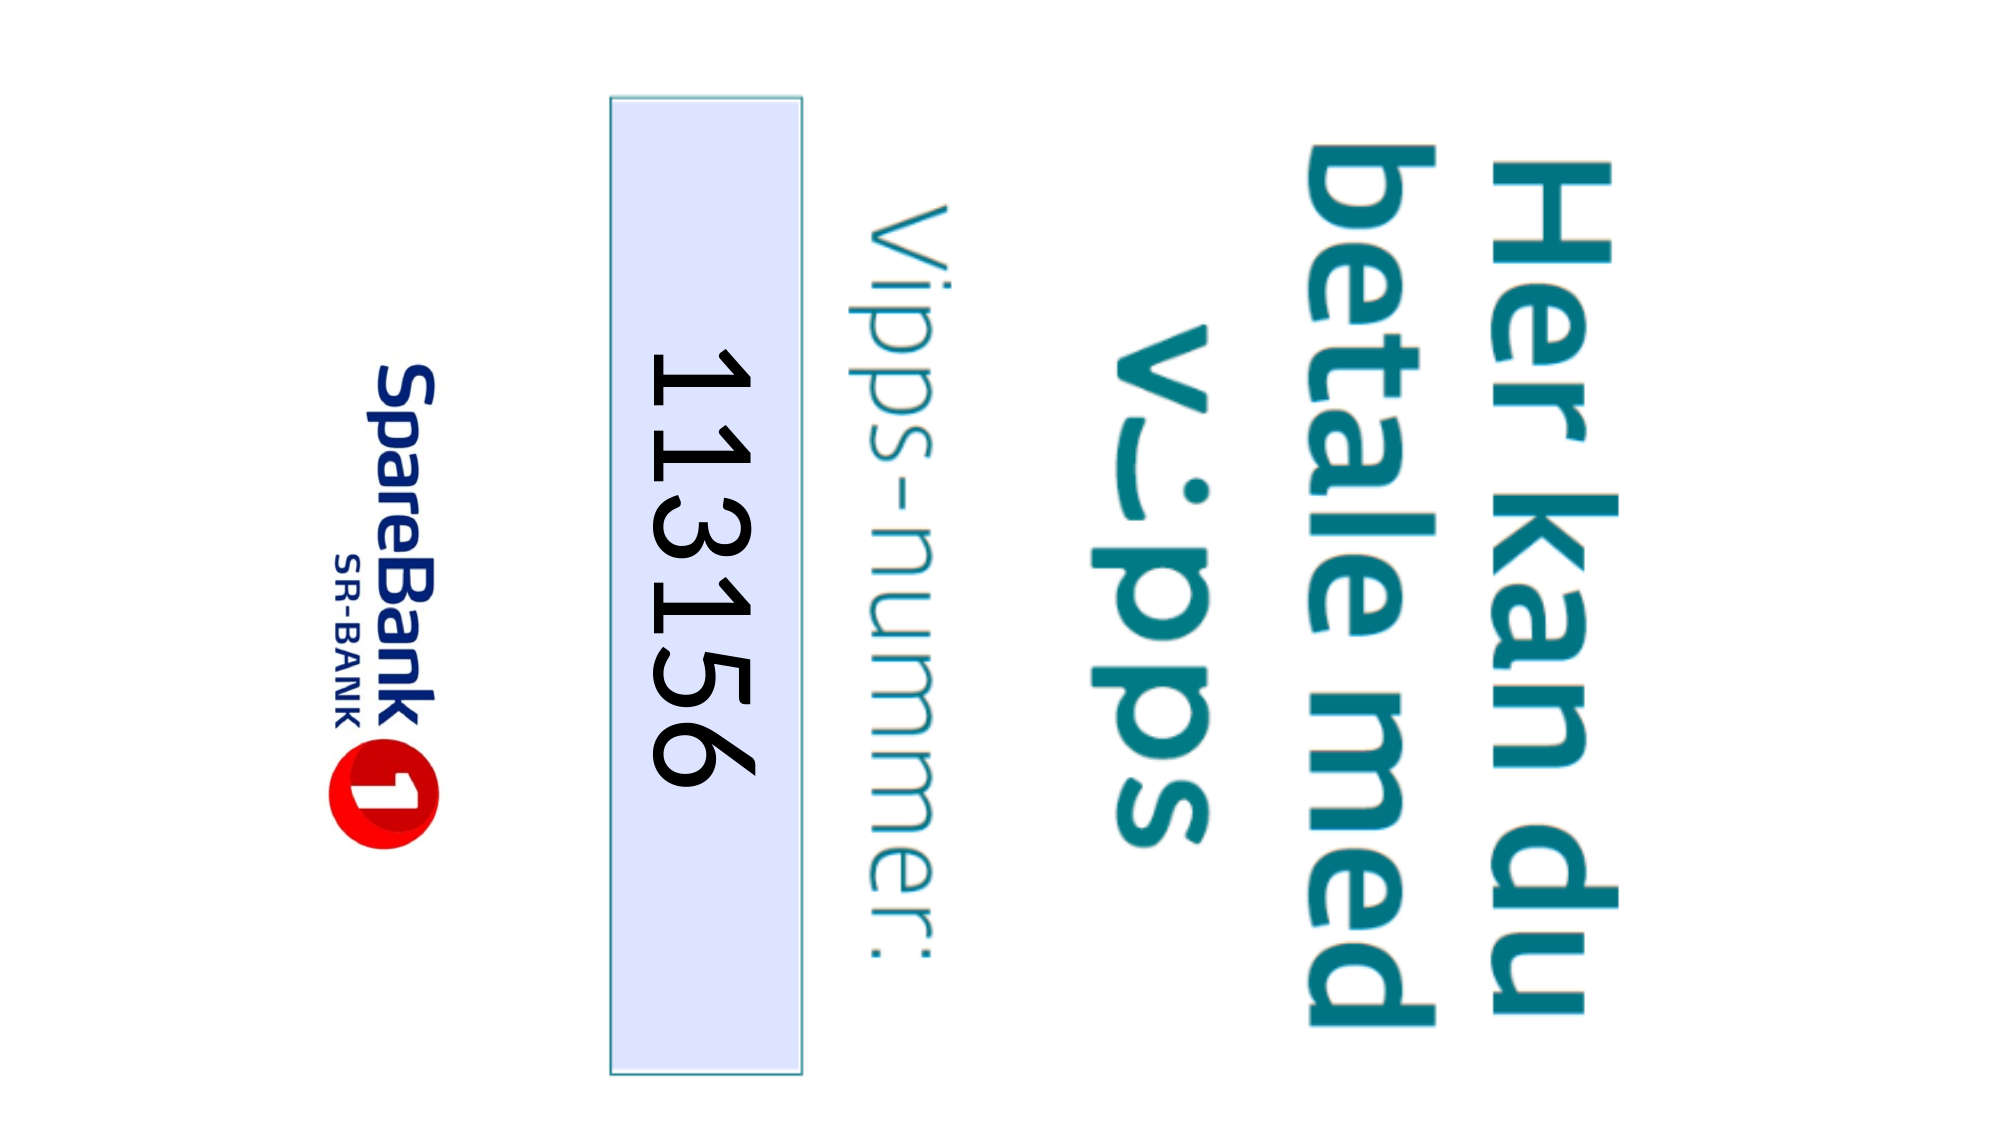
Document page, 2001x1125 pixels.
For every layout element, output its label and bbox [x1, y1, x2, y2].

picture [120, 0, 1665, 1125]
